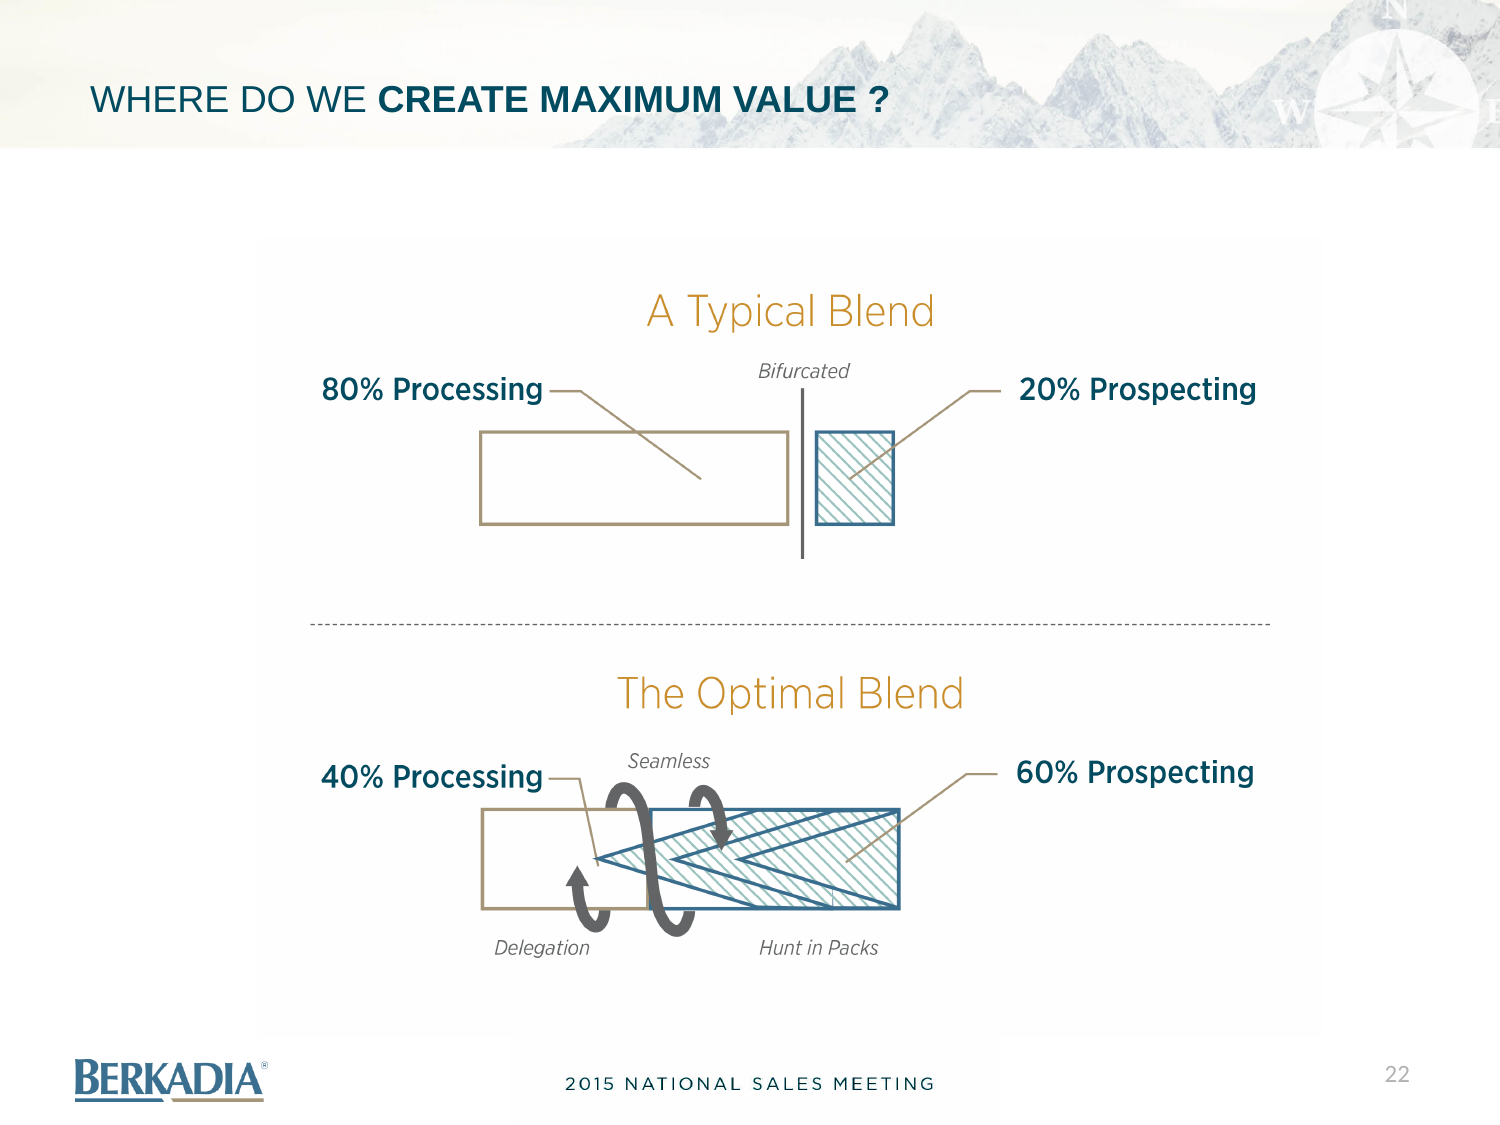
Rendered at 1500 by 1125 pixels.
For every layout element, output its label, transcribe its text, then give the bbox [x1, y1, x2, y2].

picture [510, 1039, 1000, 1125]
slide_number 22 [1074, 1042, 1425, 1103]
title Where do We Create Maximum Value ? [75, 45, 1425, 150]
picture [257, 237, 1323, 1037]
picture [75, 1059, 268, 1102]
picture [0, 0, 1500, 150]
